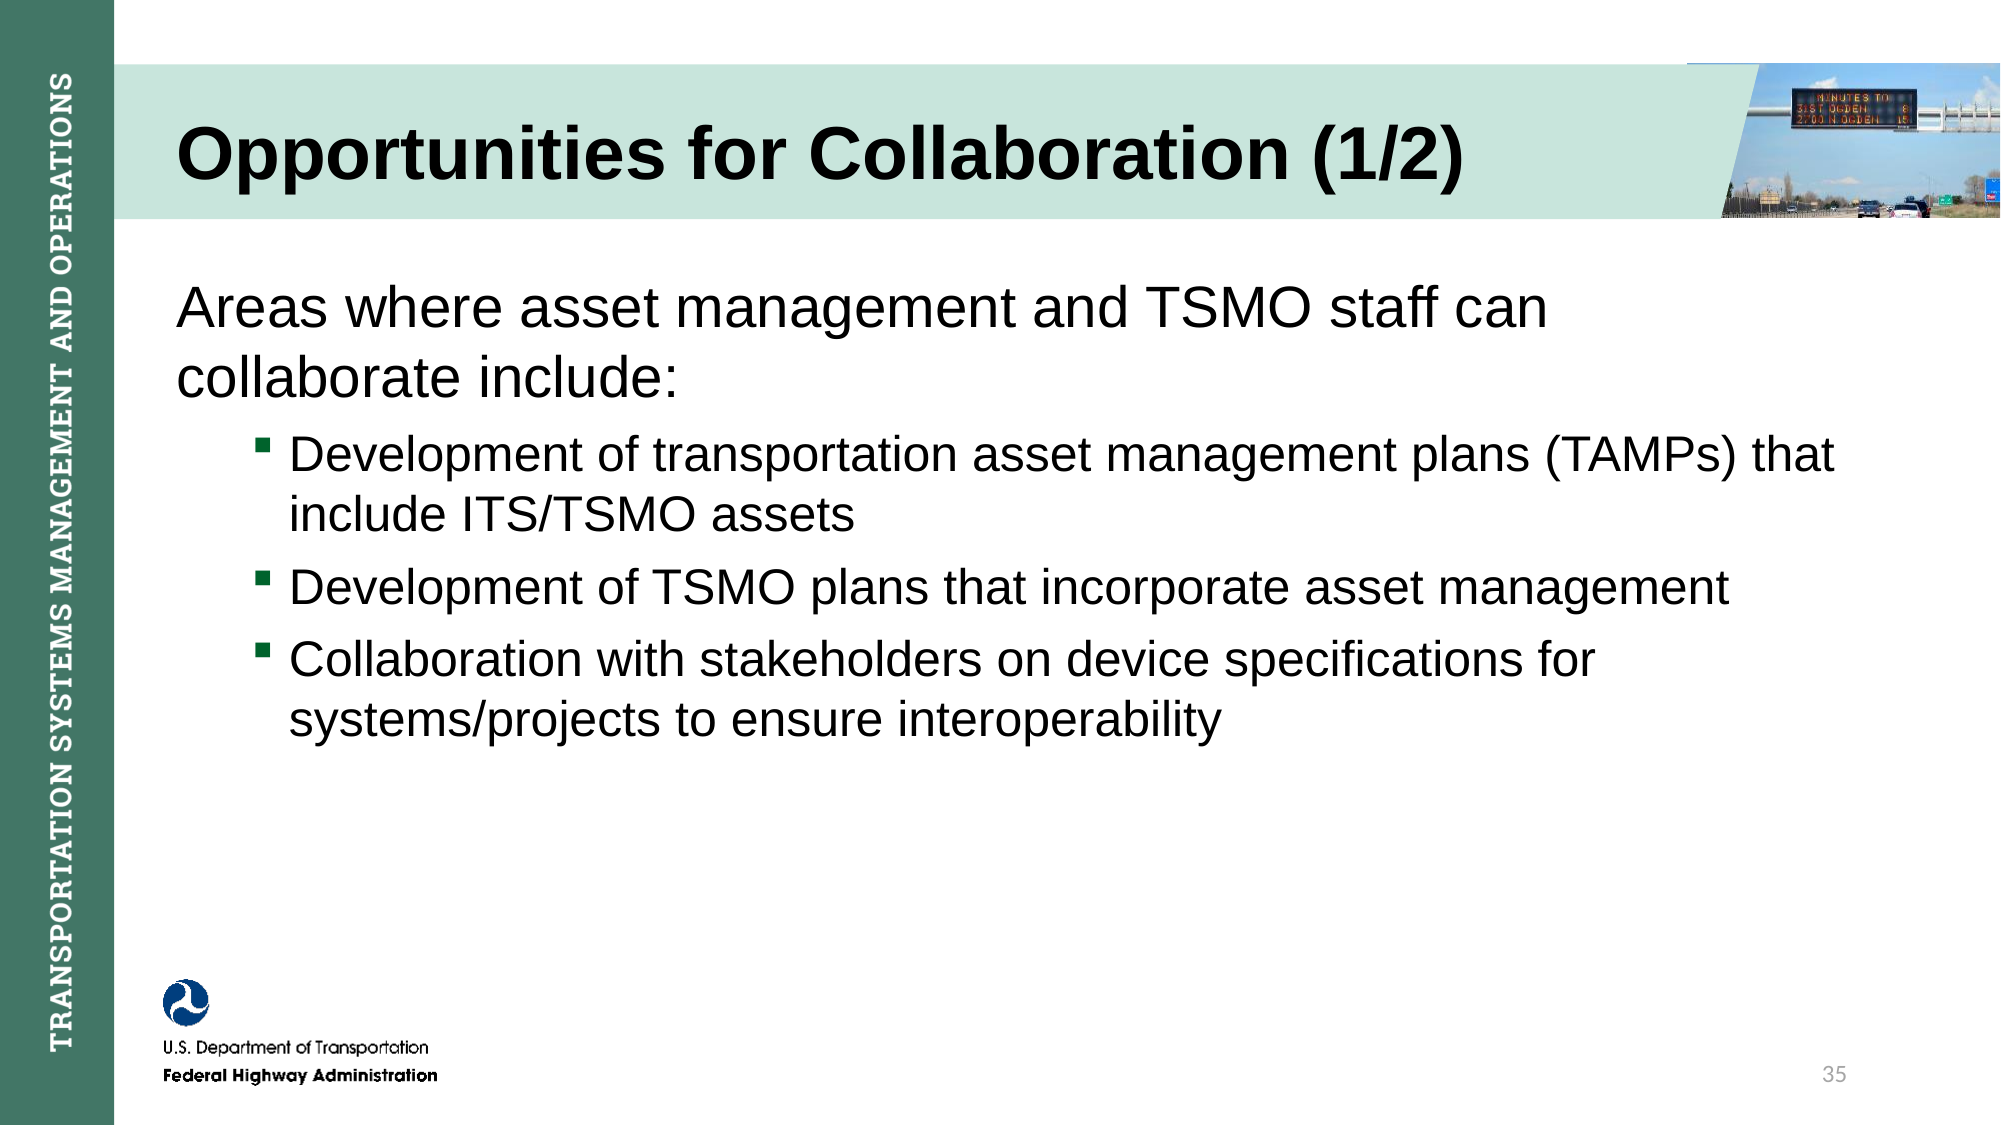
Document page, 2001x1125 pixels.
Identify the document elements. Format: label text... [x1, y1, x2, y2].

title Opportunities for Collaboration (1/2) [161, 107, 1638, 190]
picture [161, 977, 439, 1088]
list Areas where asset management and TSMO staff can collaborate include: Development of transportation asset management plans (TAMPs) that include ITS/TSMO assets Development of TSMO plans that incorporate asset management Collaboration with stakeholders on device specifications for systems/projects to ensure interoperability [161, 261, 1863, 976]
picture [46, 64, 109, 1061]
slide_number 35 [1412, 1042, 1863, 1103]
picture [1687, 63, 2001, 218]
